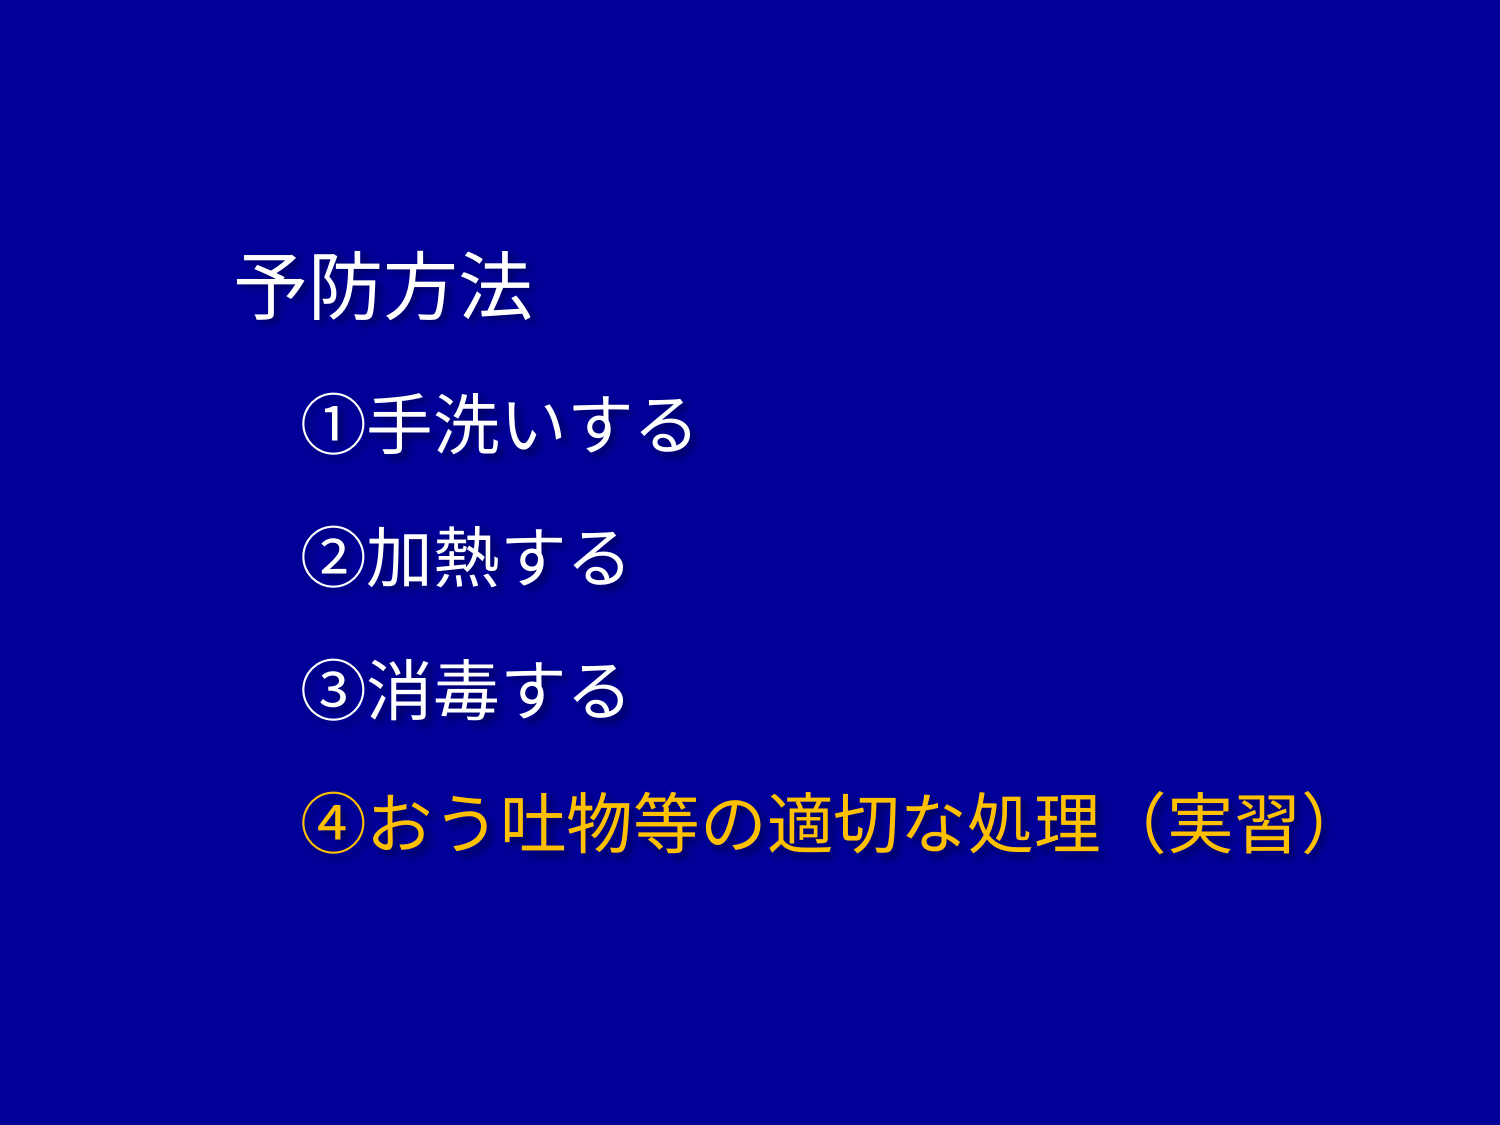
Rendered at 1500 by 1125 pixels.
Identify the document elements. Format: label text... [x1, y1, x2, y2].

text_box 予防方法 ①手洗いする ②加熱する ③消毒する ④おう吐物等の適切な処理（実習） [218, 231, 1500, 1083]
